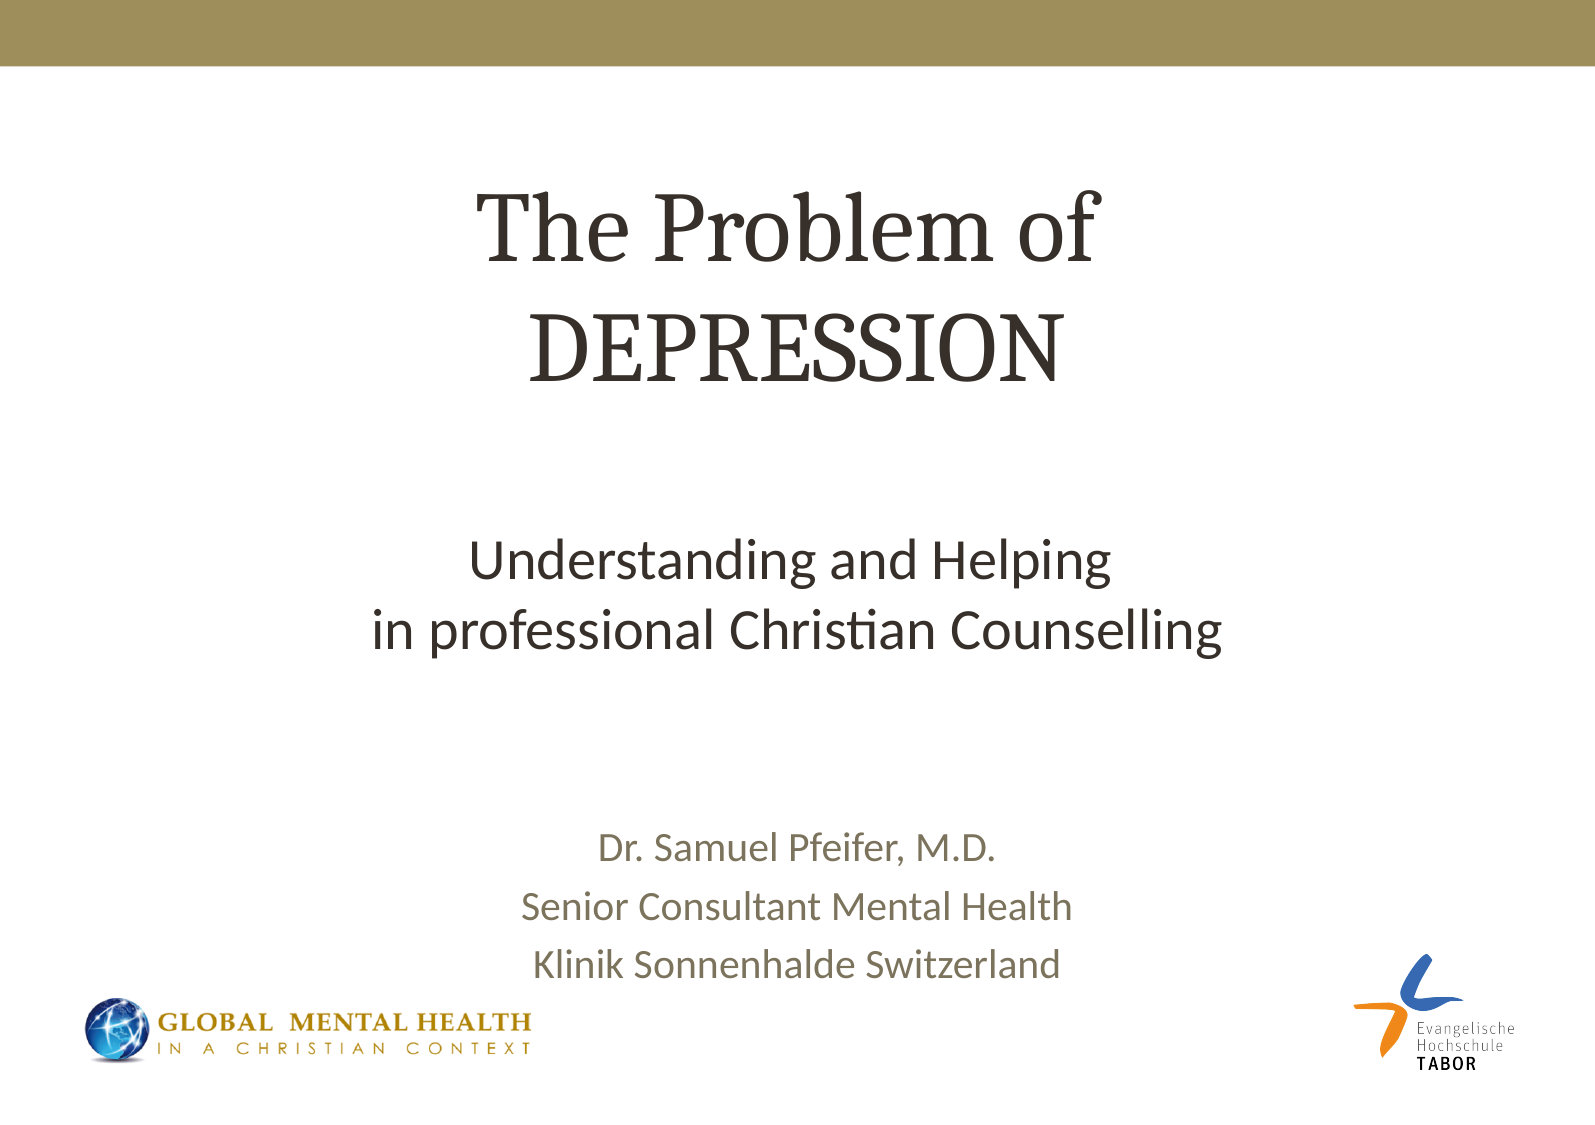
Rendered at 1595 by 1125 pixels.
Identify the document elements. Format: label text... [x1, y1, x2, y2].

picture [81, 992, 538, 1065]
subtitle Dr. Samuel Pfeifer, M.D. Senior Consultant Mental Health Klinik Sonnenhalde Switzerland [239, 812, 1356, 1013]
title The Problem of DEPRESSION Understanding and Helping in professional Christian Counselling [119, 99, 1476, 669]
picture [1351, 952, 1518, 1073]
